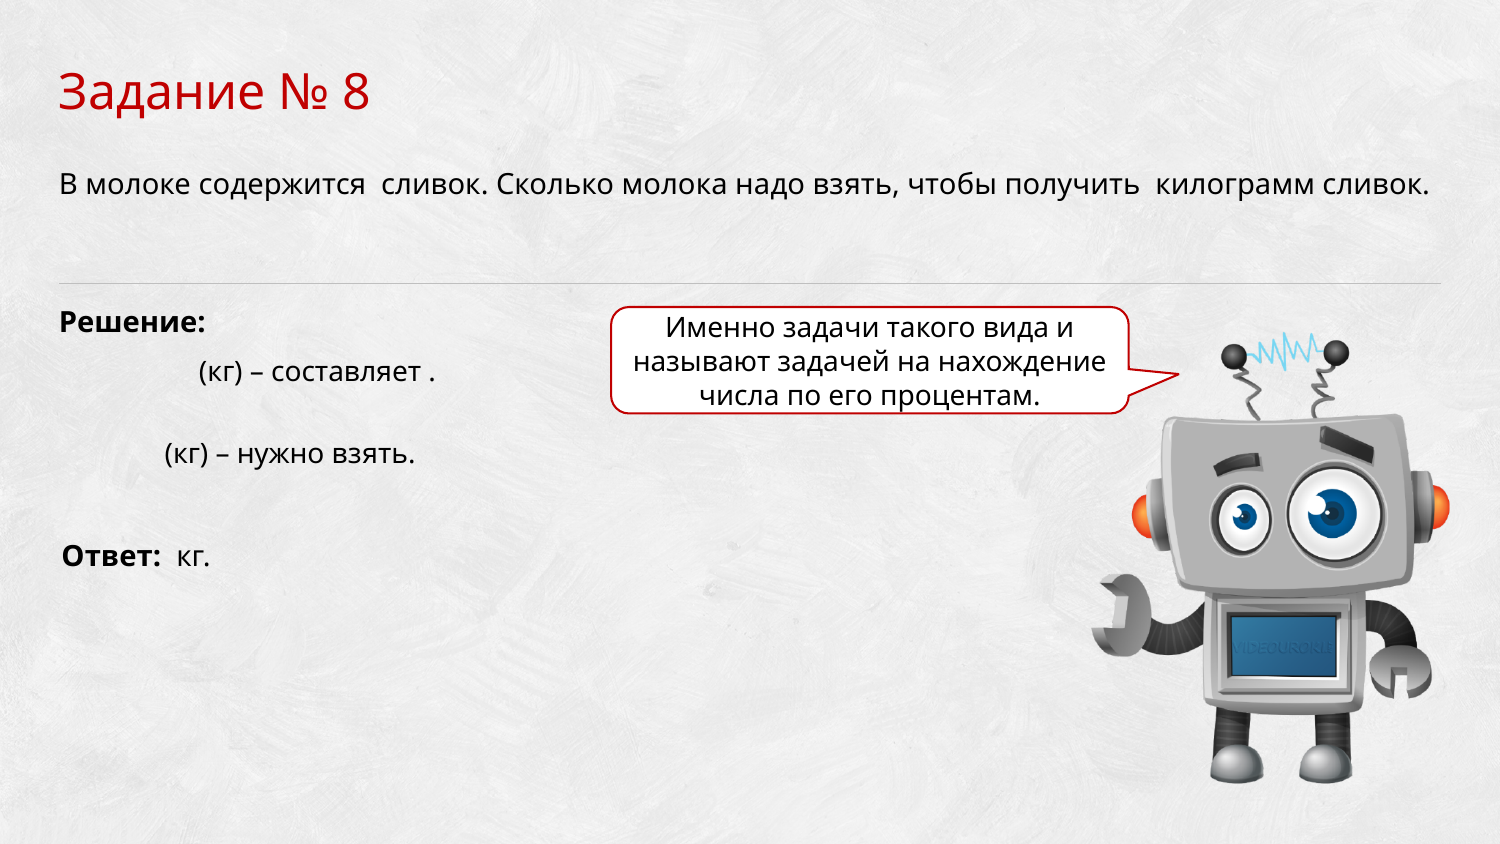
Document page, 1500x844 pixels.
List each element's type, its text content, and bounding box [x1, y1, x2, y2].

text_box Именно задачи такого вида и называют задачей на нахождение числа по его процентам. [610, 305, 1130, 415]
picture [0, 0, 1500, 844]
text_box Решение: [58, 303, 481, 339]
text_box Задание № 8 [58, 59, 721, 120]
